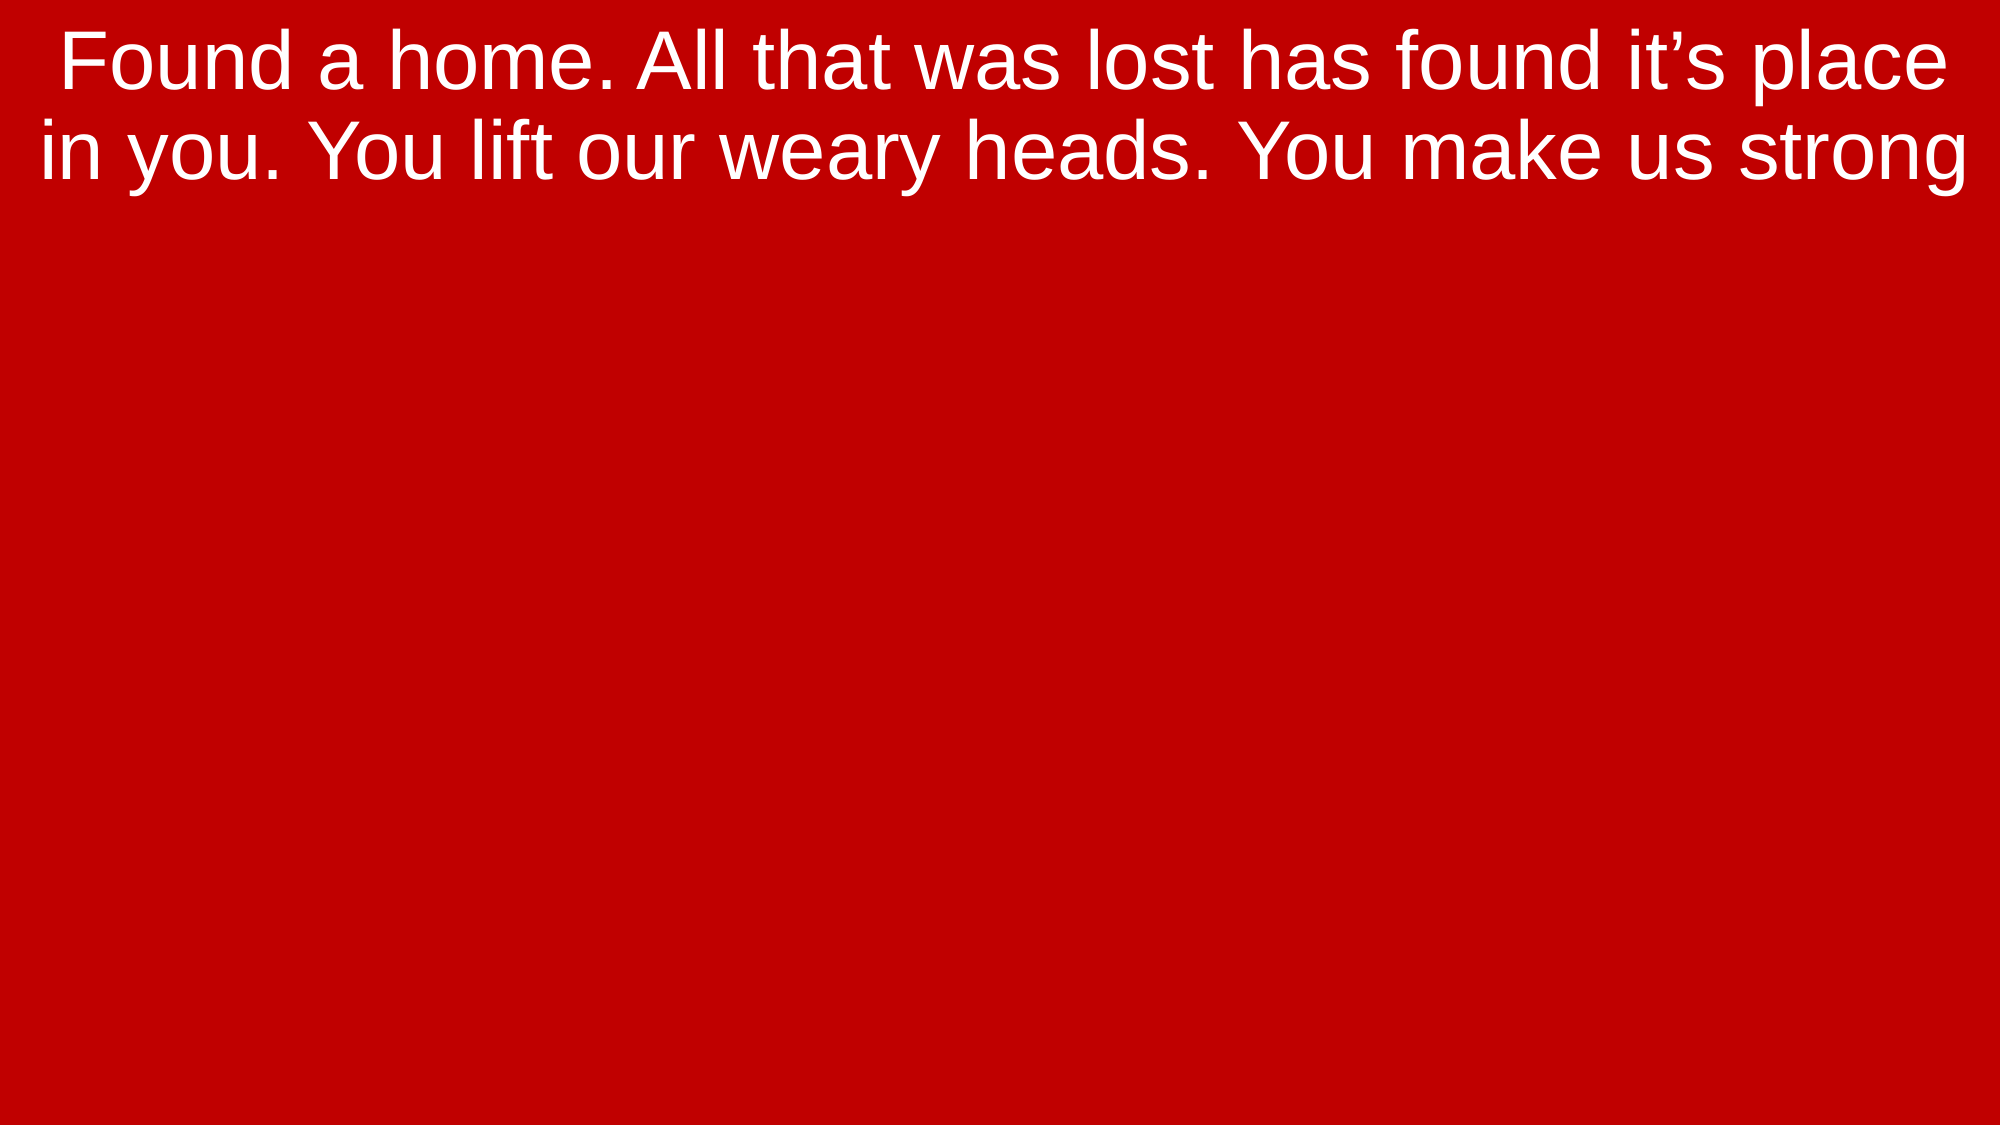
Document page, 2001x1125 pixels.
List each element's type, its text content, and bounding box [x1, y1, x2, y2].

list Found a home. All that was lost has found it’s place in you. You lift our weary heads. You make us strong [10, 9, 2000, 784]
